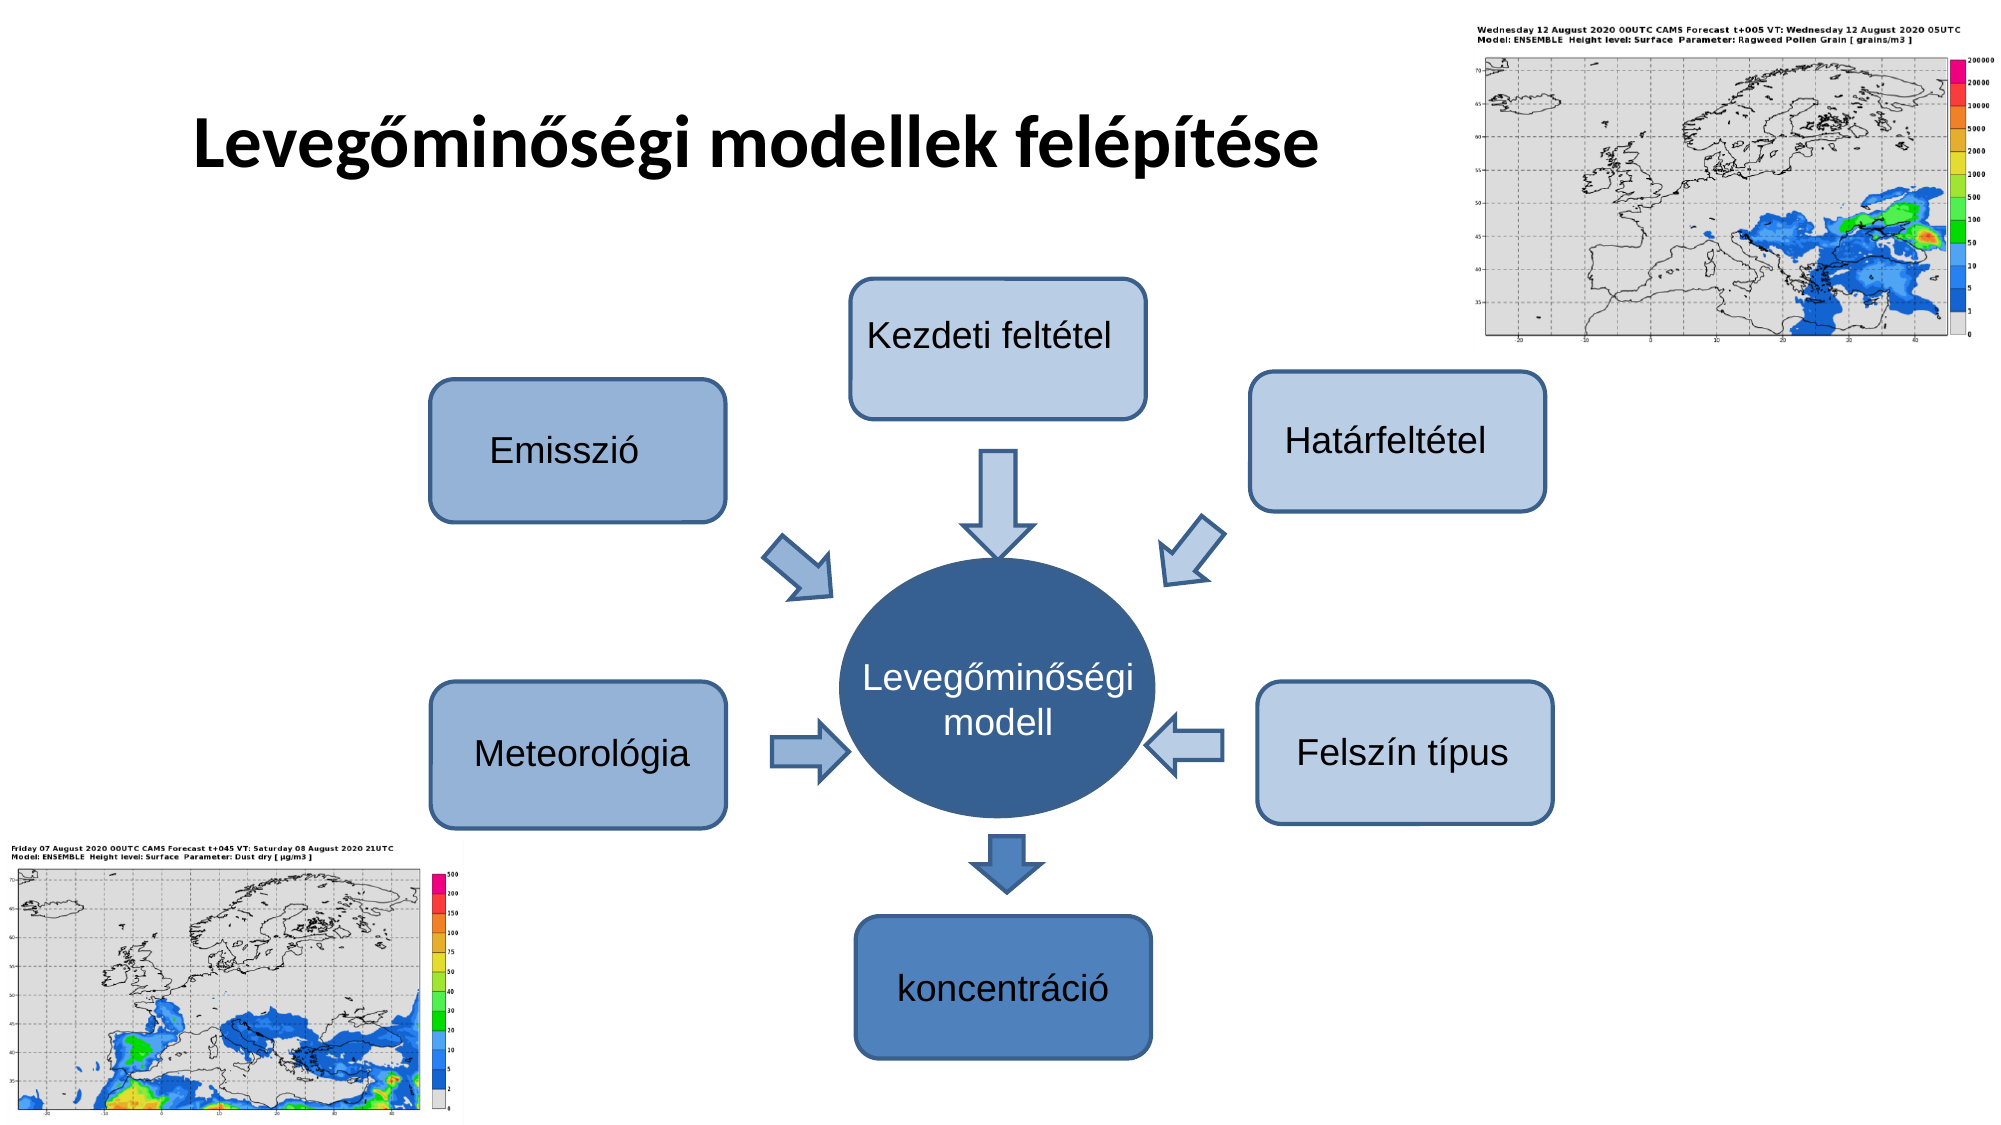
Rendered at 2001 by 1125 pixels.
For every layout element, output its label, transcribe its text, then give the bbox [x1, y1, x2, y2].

text_box Meteorológia [459, 721, 714, 782]
text_box [853, 914, 1154, 1061]
text_box [1148, 711, 1225, 780]
text_box Emisszió [474, 418, 679, 479]
text_box Levegőminőségi modell [838, 645, 1158, 751]
text_box koncentráció [855, 956, 1151, 1017]
text_box [847, 557, 1147, 645]
text_box [848, 276, 1148, 422]
text_box [858, 751, 1136, 819]
picture [7, 840, 464, 1125]
text_box [428, 679, 729, 831]
text_box Felszín típus [1281, 720, 1553, 781]
text_box [967, 834, 1047, 896]
text_box [958, 448, 1039, 564]
text_box [428, 377, 728, 525]
text_box [769, 717, 852, 787]
picture [1474, 20, 2001, 355]
text_box [1247, 369, 1548, 514]
text_box [760, 532, 834, 602]
text_box Kezdeti feltétel [851, 303, 1155, 364]
text_box [1158, 512, 1228, 588]
text_box Levegőminőségi modellek felépítése [7, 71, 1469, 205]
text_box Határfeltétel [1269, 408, 1551, 469]
text_box [1255, 679, 1555, 827]
